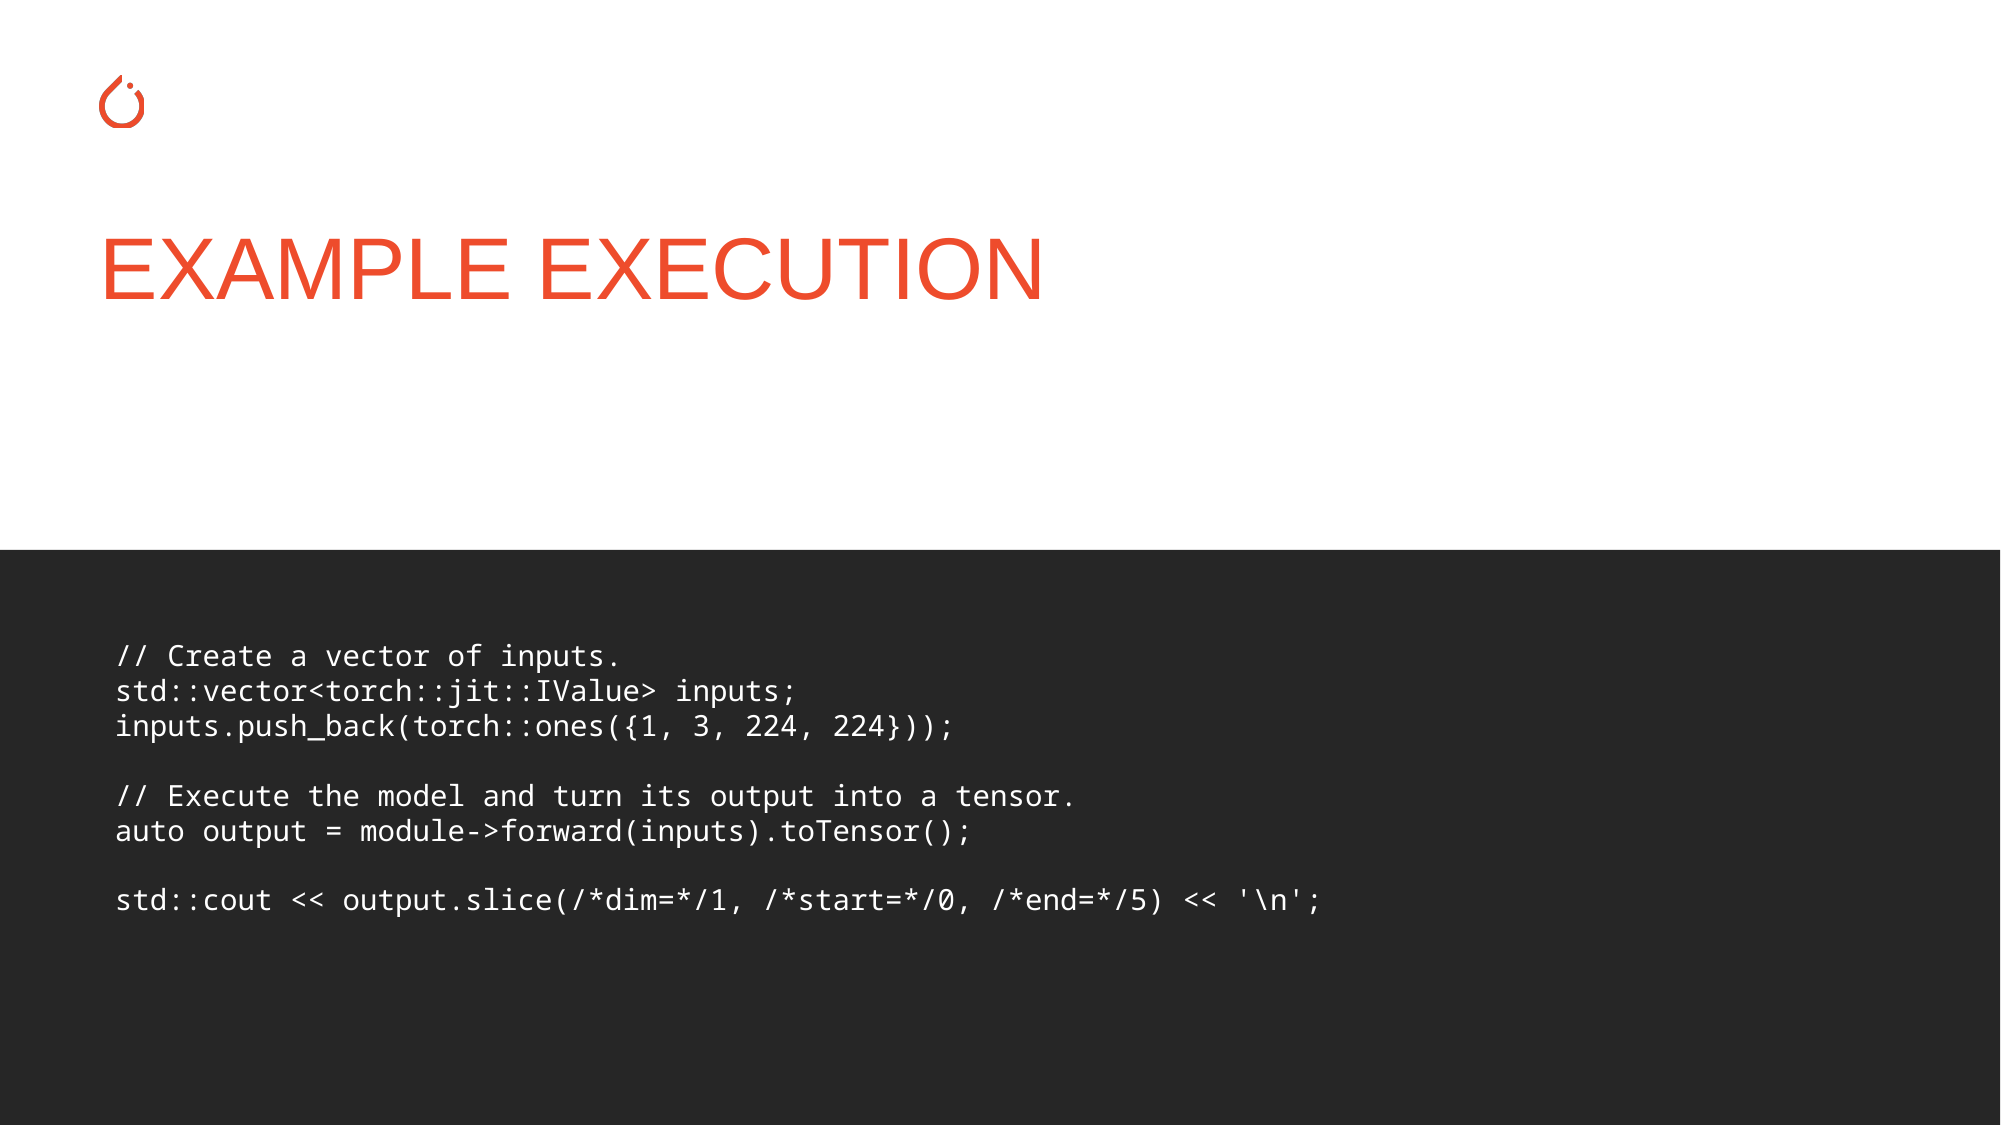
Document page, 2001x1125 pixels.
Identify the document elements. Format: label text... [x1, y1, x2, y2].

text_box // Create a vector of inputs. std::vector<torch::jit::IValue> inputs; inputs.push_back(torch::ones({1, 3, 224, 224})); // Execute the model and turn its output into a tensor. auto output = module->forward(inputs).toTensor(); std::cout << output.slice(/*dim=*/1, /*start=*/0, /*end=*/5) << '\n'; [99, 629, 1574, 928]
text_box EXAMPLE EXECUTION [99, 212, 1713, 632]
picture [99, 75, 144, 128]
